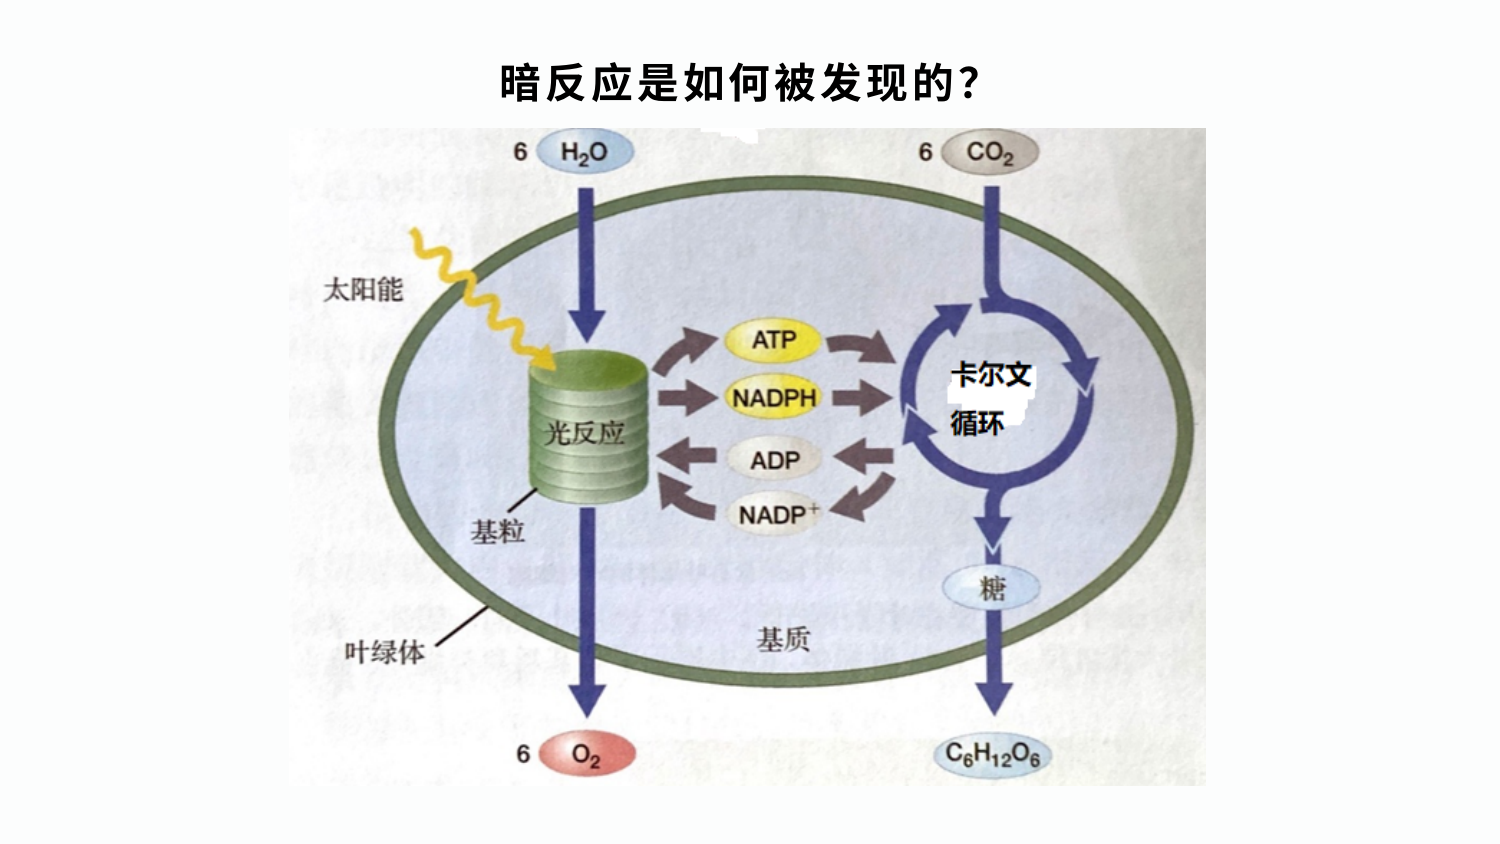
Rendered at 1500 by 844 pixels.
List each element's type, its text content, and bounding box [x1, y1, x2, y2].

picture [288, 128, 1206, 786]
title 暗反应是如何被发现的？ [82, 54, 1418, 109]
